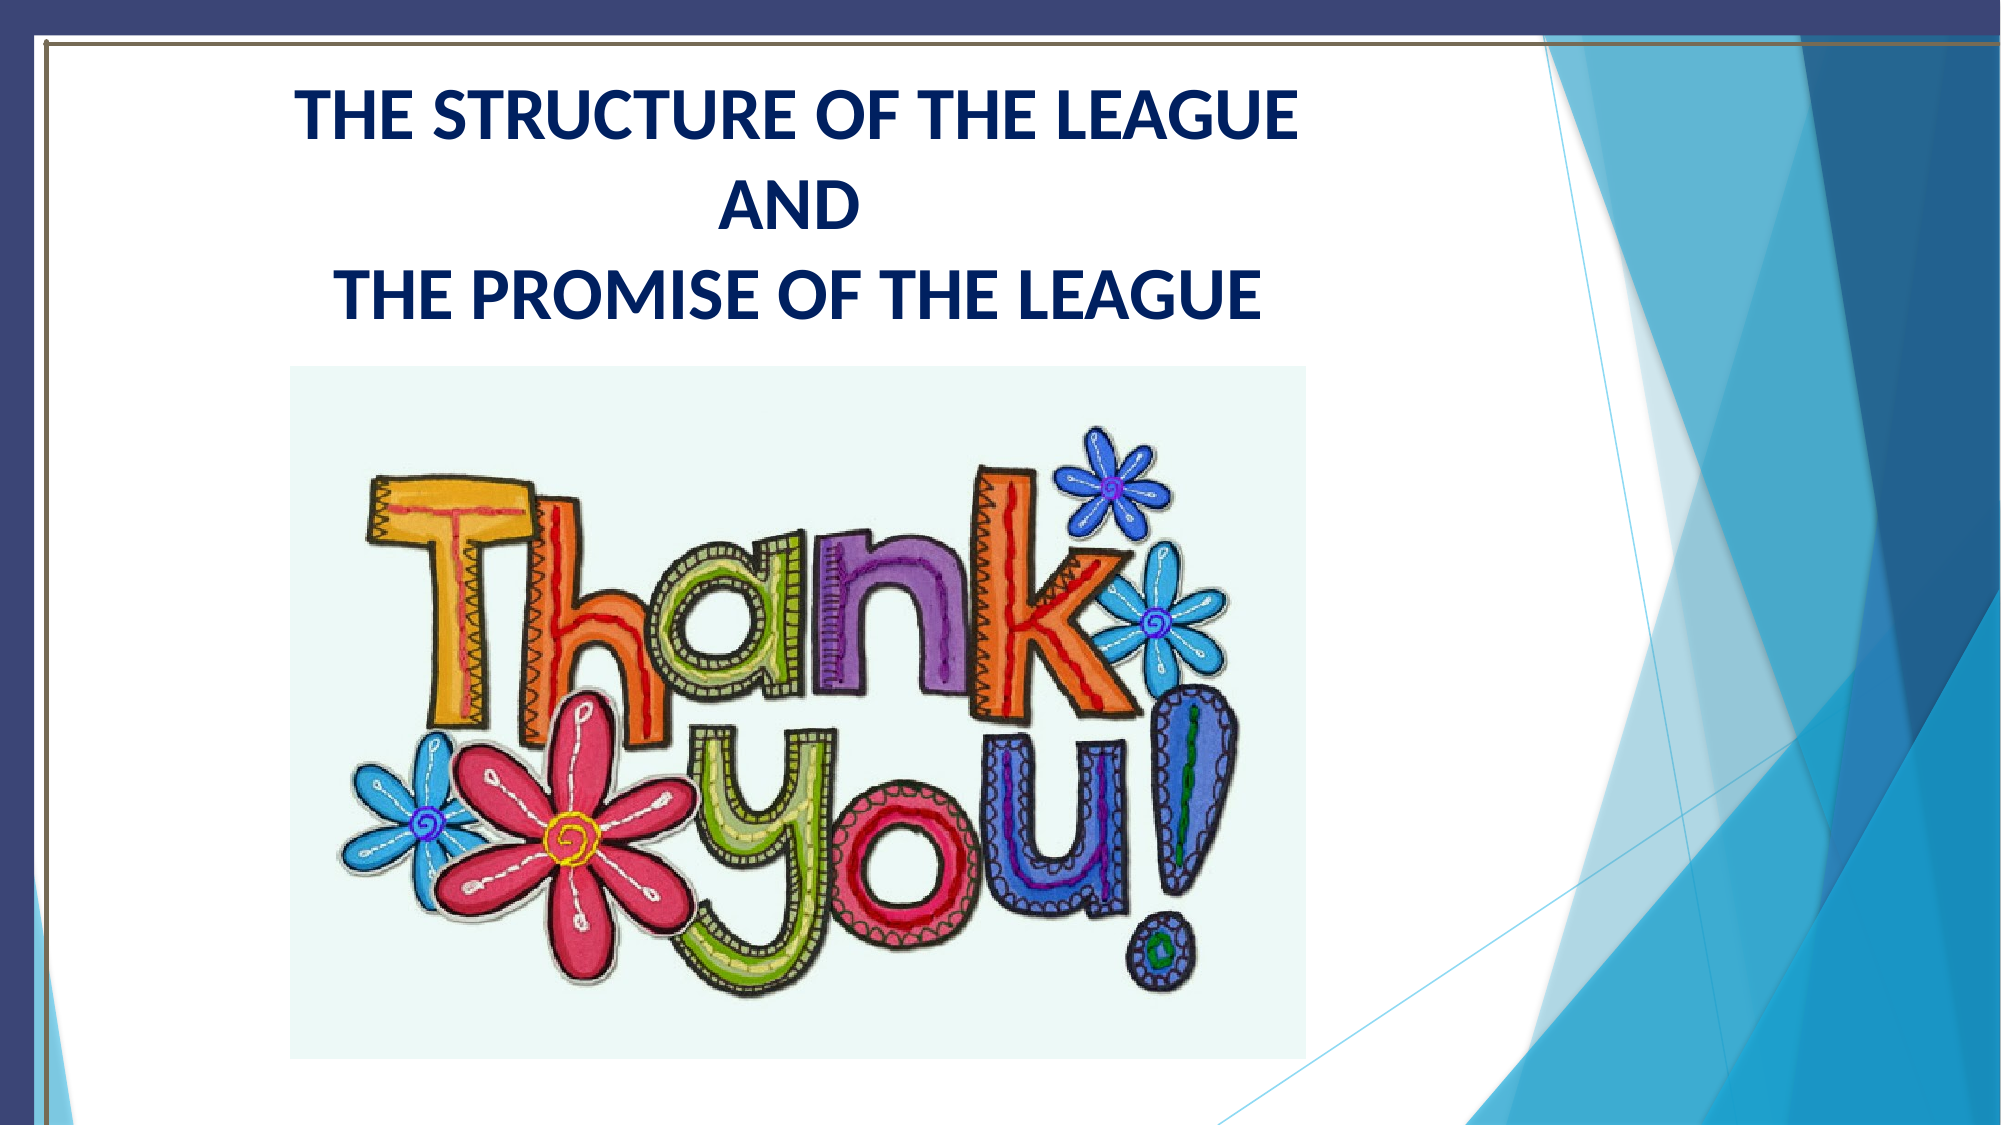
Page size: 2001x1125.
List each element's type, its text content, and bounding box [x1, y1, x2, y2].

title THE STRUCTURE OF THE LEAGUE AND THE PROMISE OF THE LEAGUE [46, 56, 1550, 179]
picture [290, 366, 1307, 1059]
